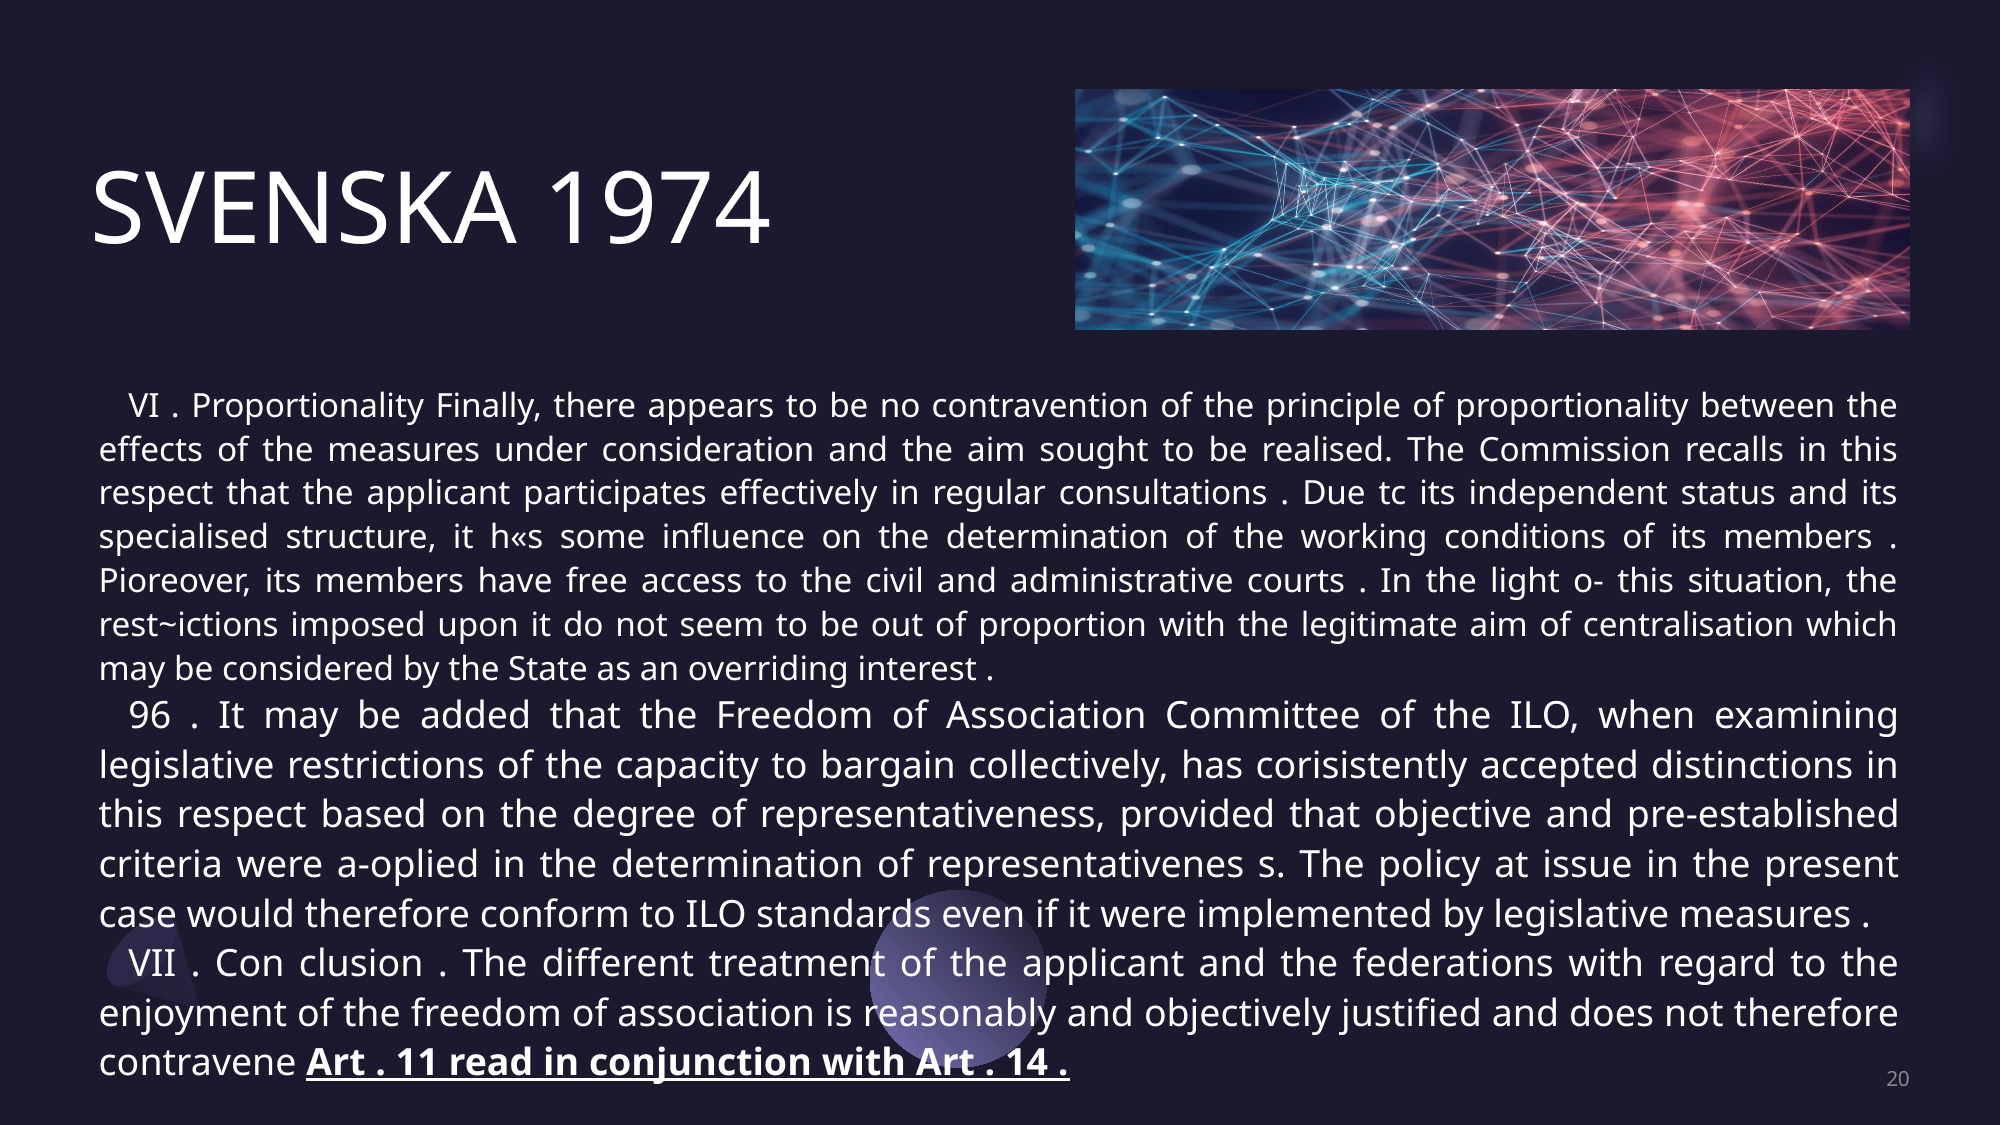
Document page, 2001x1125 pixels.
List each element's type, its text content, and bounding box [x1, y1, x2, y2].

slide_number 20 [1632, 1067, 1910, 1093]
subtitle VI . Proportionality Finally, there appears to be no contravention of the principle of proportionality between the effects of the measures under consideration and the aim sought to be realised. The Commission recalls in this respect that the applicant participates effectively in regular consultations . Due tc its independent status and its specialised structure, it h«s some influence on the determination of the working conditions of its members . Pioreover, its members have free access to the civil and administrative courts . In the light o- this situation, the rest~ictions imposed upon it do not seem to be out of proportion with the legitimate aim of centralisation which may be considered by the State as an overriding interest . 96 . It may be added that the Freedom of Association Committee of the ILO, when examining legislative restrictions of the capacity to bargain collectively, has corisistently accepted distinctions in this respect based on the degree of representativeness, provided that objective and pre-established criteria were a-oplied in the determination of representativenes s. The policy at issue in the present case would therefore conform to ILO standards even if it were implemented by legislative measures . VII . Con clusion . The different treatment of the applicant and the federations with regard to the enjoyment of the freedom of association is reasonably and objectively justified and does not therefore contravene Art . 11 read in conjunction with Art . 14 . [98, 379, 1902, 1018]
title SVENSKA 1974 [90, 90, 983, 266]
picture [1075, 89, 1910, 330]
